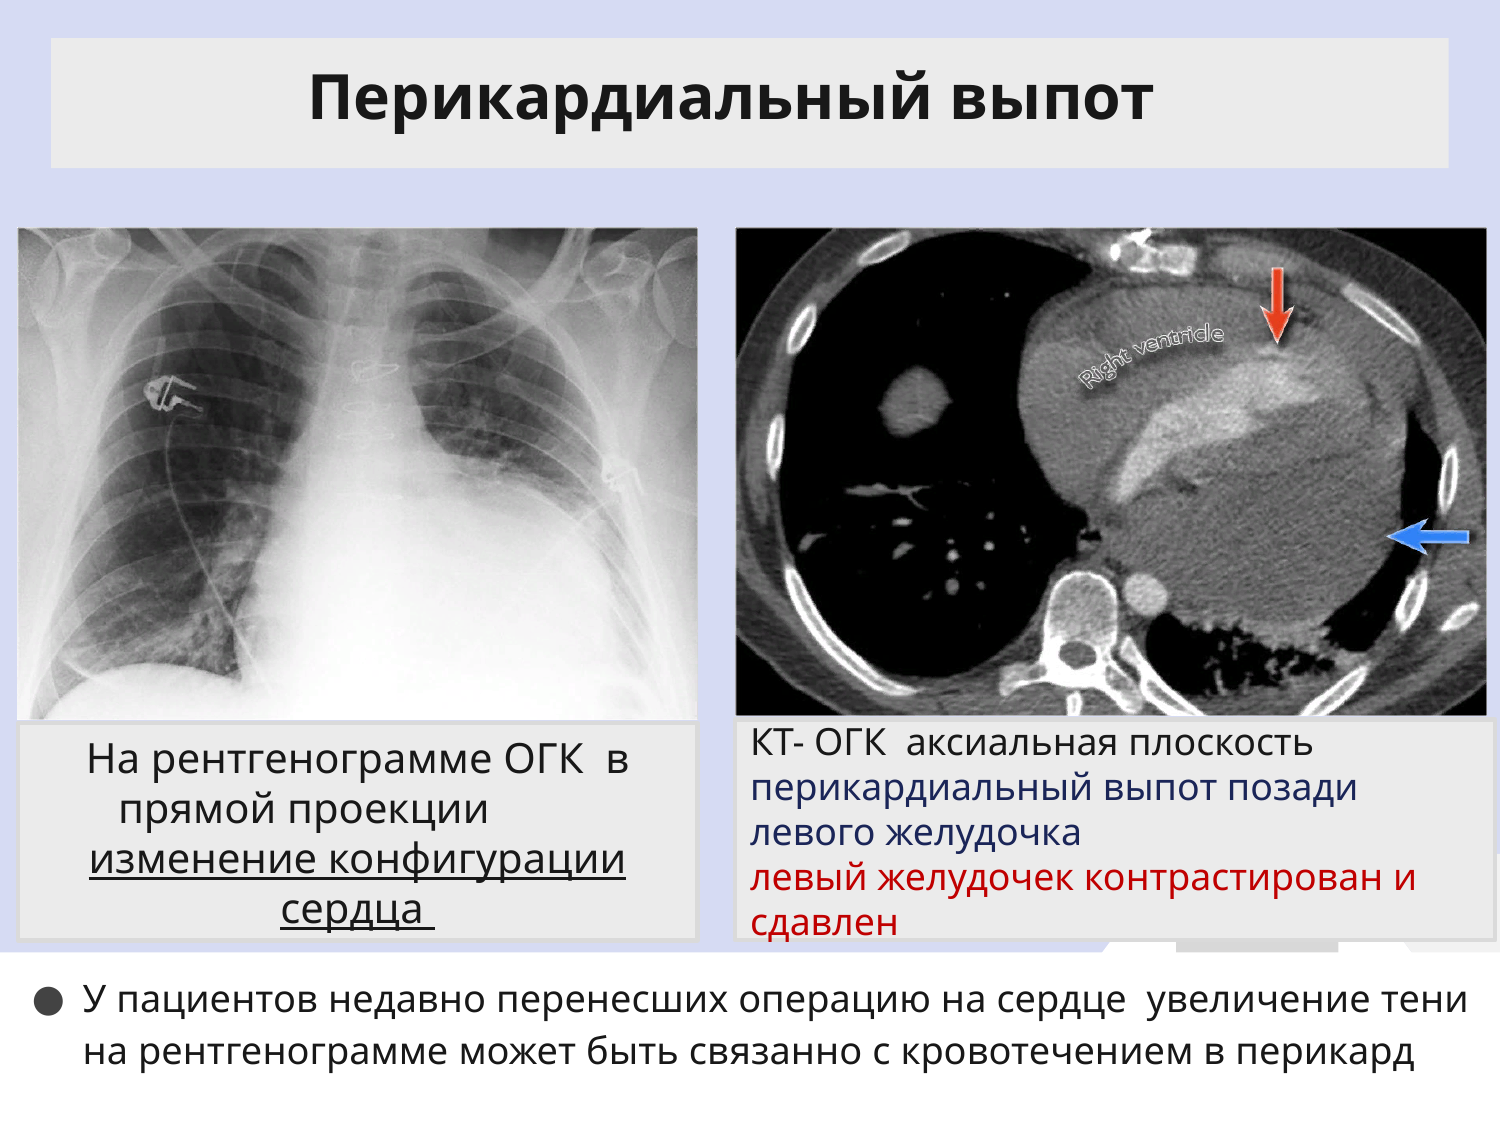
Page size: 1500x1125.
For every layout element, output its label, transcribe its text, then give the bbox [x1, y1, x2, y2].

text_box На рентгенограмме ОГК в прямой проекции изменение конфигурации сердца [16, 725, 700, 943]
picture [17, 226, 698, 720]
list У пациентов недавно перенесших операцию на сердце увеличение тени на рентгенограмме может быть связанно с кровотечением в перикард [0, 952, 1500, 1125]
text_box Перикардиальный выпот [51, 38, 1449, 169]
picture [734, 226, 1487, 717]
text_box КТ- ОГК аксиальная плоскость перикардиальный выпот позади левого желудочка левый желудочек контрастирован и сдавлен [733, 717, 1497, 942]
